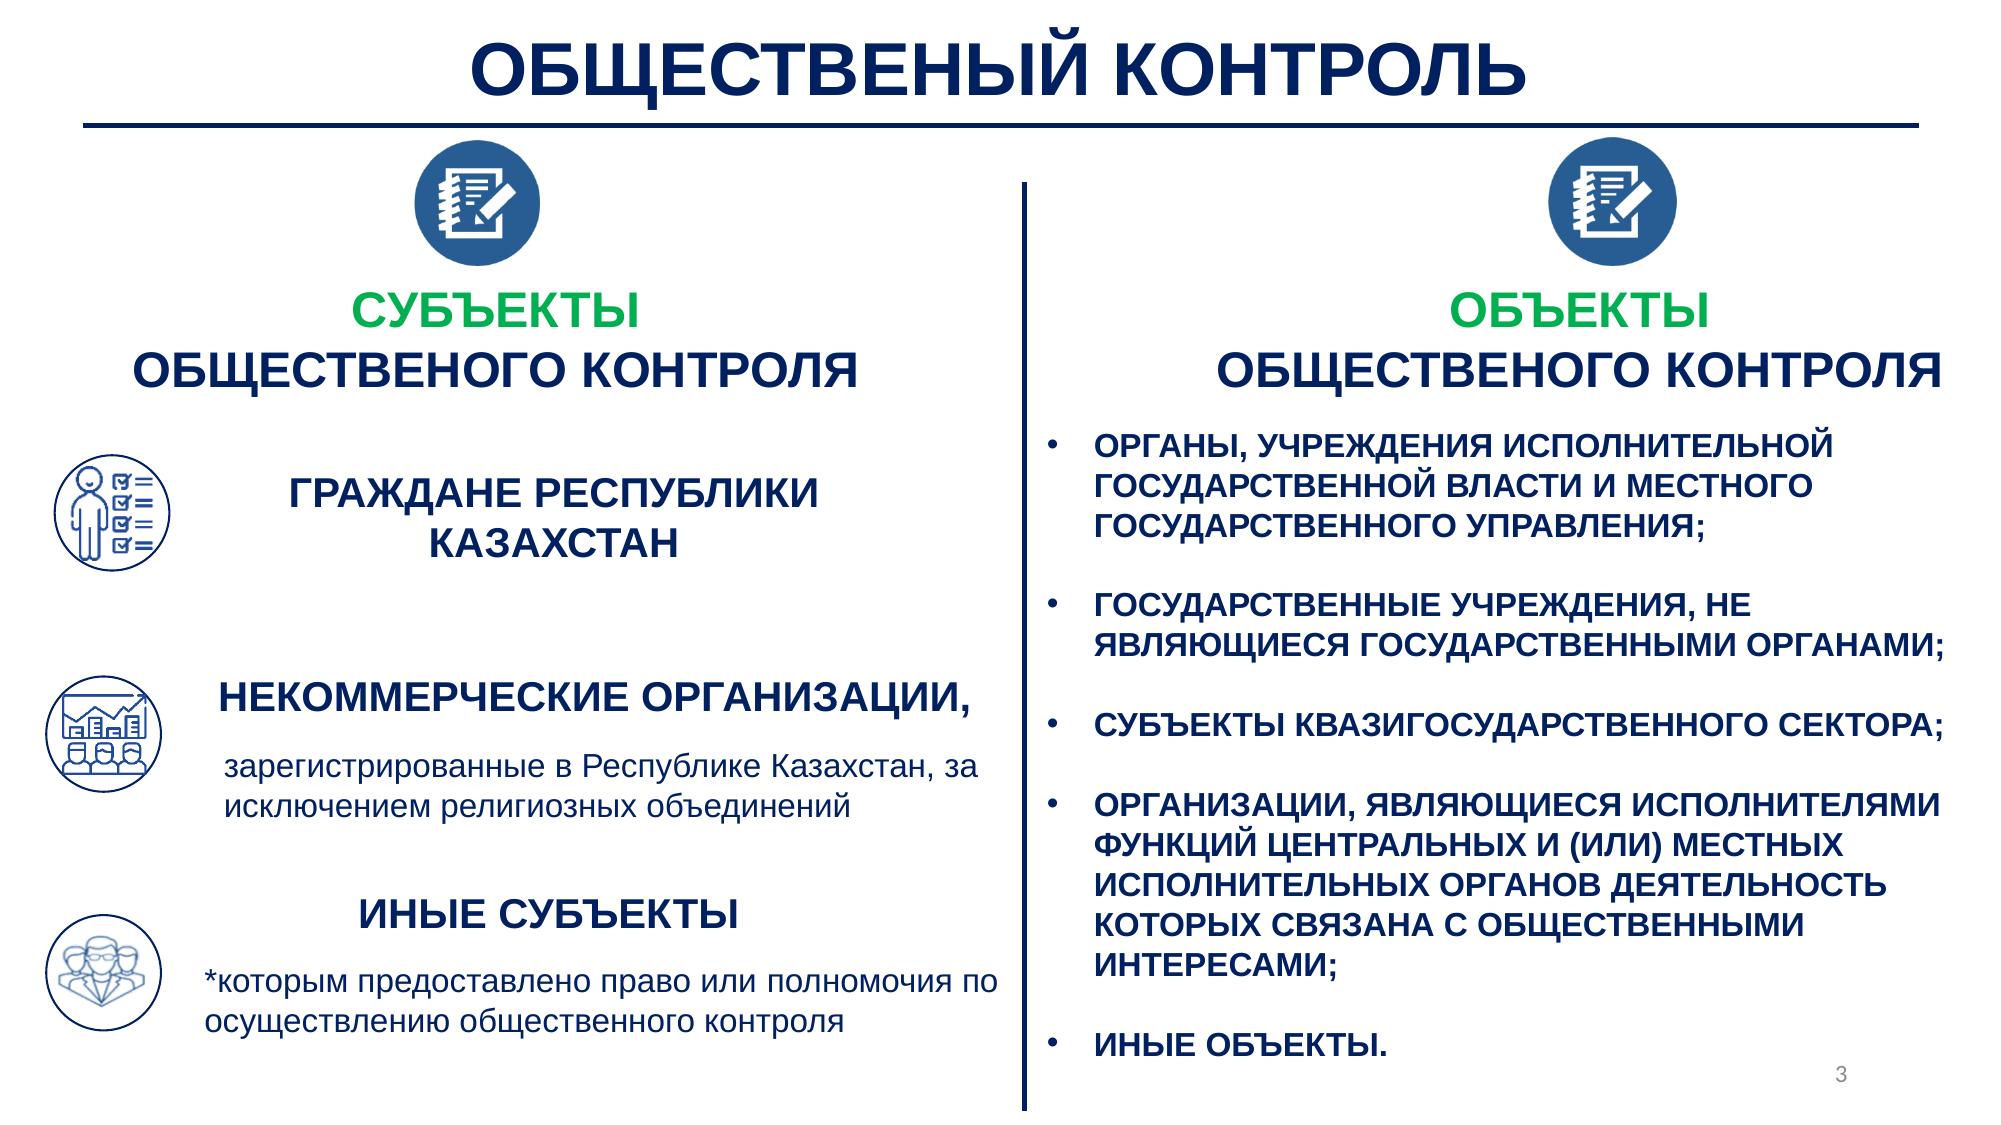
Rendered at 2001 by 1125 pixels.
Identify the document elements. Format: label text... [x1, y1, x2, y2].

text_box ГРАЖДАНЕ РЕСПУБЛИКИ КАЗАХСТАН [166, 458, 942, 574]
text_box [159, 478, 166, 548]
text_box [76, 454, 148, 466]
picture [61, 694, 147, 775]
text_box ОБЩЕСТВЕНЫЙ КОНТРОЛЬ [0, 12, 1999, 118]
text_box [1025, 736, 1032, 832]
slide_number 3 [1412, 1042, 1863, 1103]
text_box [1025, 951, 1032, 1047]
picture [414, 140, 549, 266]
text_box [53, 478, 65, 548]
text_box [45, 675, 162, 793]
picture [28, 910, 196, 1030]
text_box ИНЫЕ СУБЪЕКТЫ [343, 879, 754, 945]
text_box [78, 561, 146, 572]
text_box *которым предоставлено право или полномочия по осуществлению общественного контроля [189, 951, 1024, 1047]
text_box ОБЪЕКТЫ ОБЩЕСТВЕНОГО КОНТРОЛЯ [1124, 269, 2000, 405]
text_box ОРГАНЫ, УЧРЕЖДЕНИЯ ИСПОЛНИТЕЛЬНОЙ ГОСУДАРСТВЕННОЙ ВЛАСТИ И МЕСТНОГО ГОСУДАРСТВЕННОГО УПРАВЛЕНИЯ; ГОСУДАРСТВЕННЫЕ УЧРЕЖДЕНИЯ, НЕ ЯВЛЯЮЩИЕСЯ ГОСУДАРСТВЕННЫМИ ОРГАНАМИ; СУБЪЕКТЫ КВАЗИГОСУДАРСТВЕННОГО СЕКТОРА; ОРГАНИЗАЦИИ, ЯВЛЯЮЩИЕСЯ ИСПОЛНИТЕЛЯМИ ФУНКЦИЙ ЦЕНТРАЛЬНЫХ И (ИЛИ) МЕСТНЫХ ИСПОЛНИТЕЛЬНЫХ ОРГАНОВ ДЕЯТЕЛЬНОСТЬ КОТОРЫХ СВЯЗАНА С ОБЩЕСТВЕННЫМИ ИНТЕРЕСАМИ; ИНЫЕ ОБЪЕКТЫ. [1032, 416, 2000, 1115]
text_box НЕКОММЕРЧЕСКИЕ ОРГАНИЗАЦИИ, [203, 662, 987, 728]
text_box СУБЪЕКТЫ ОБЩЕСТВЕНОГО КОНТРОЛЯ [95, 269, 897, 405]
text_box зарегистрированные в Республике Казахстан, за исключением религиозных объединений [208, 736, 1024, 832]
picture [1548, 137, 1686, 266]
picture [65, 466, 159, 561]
